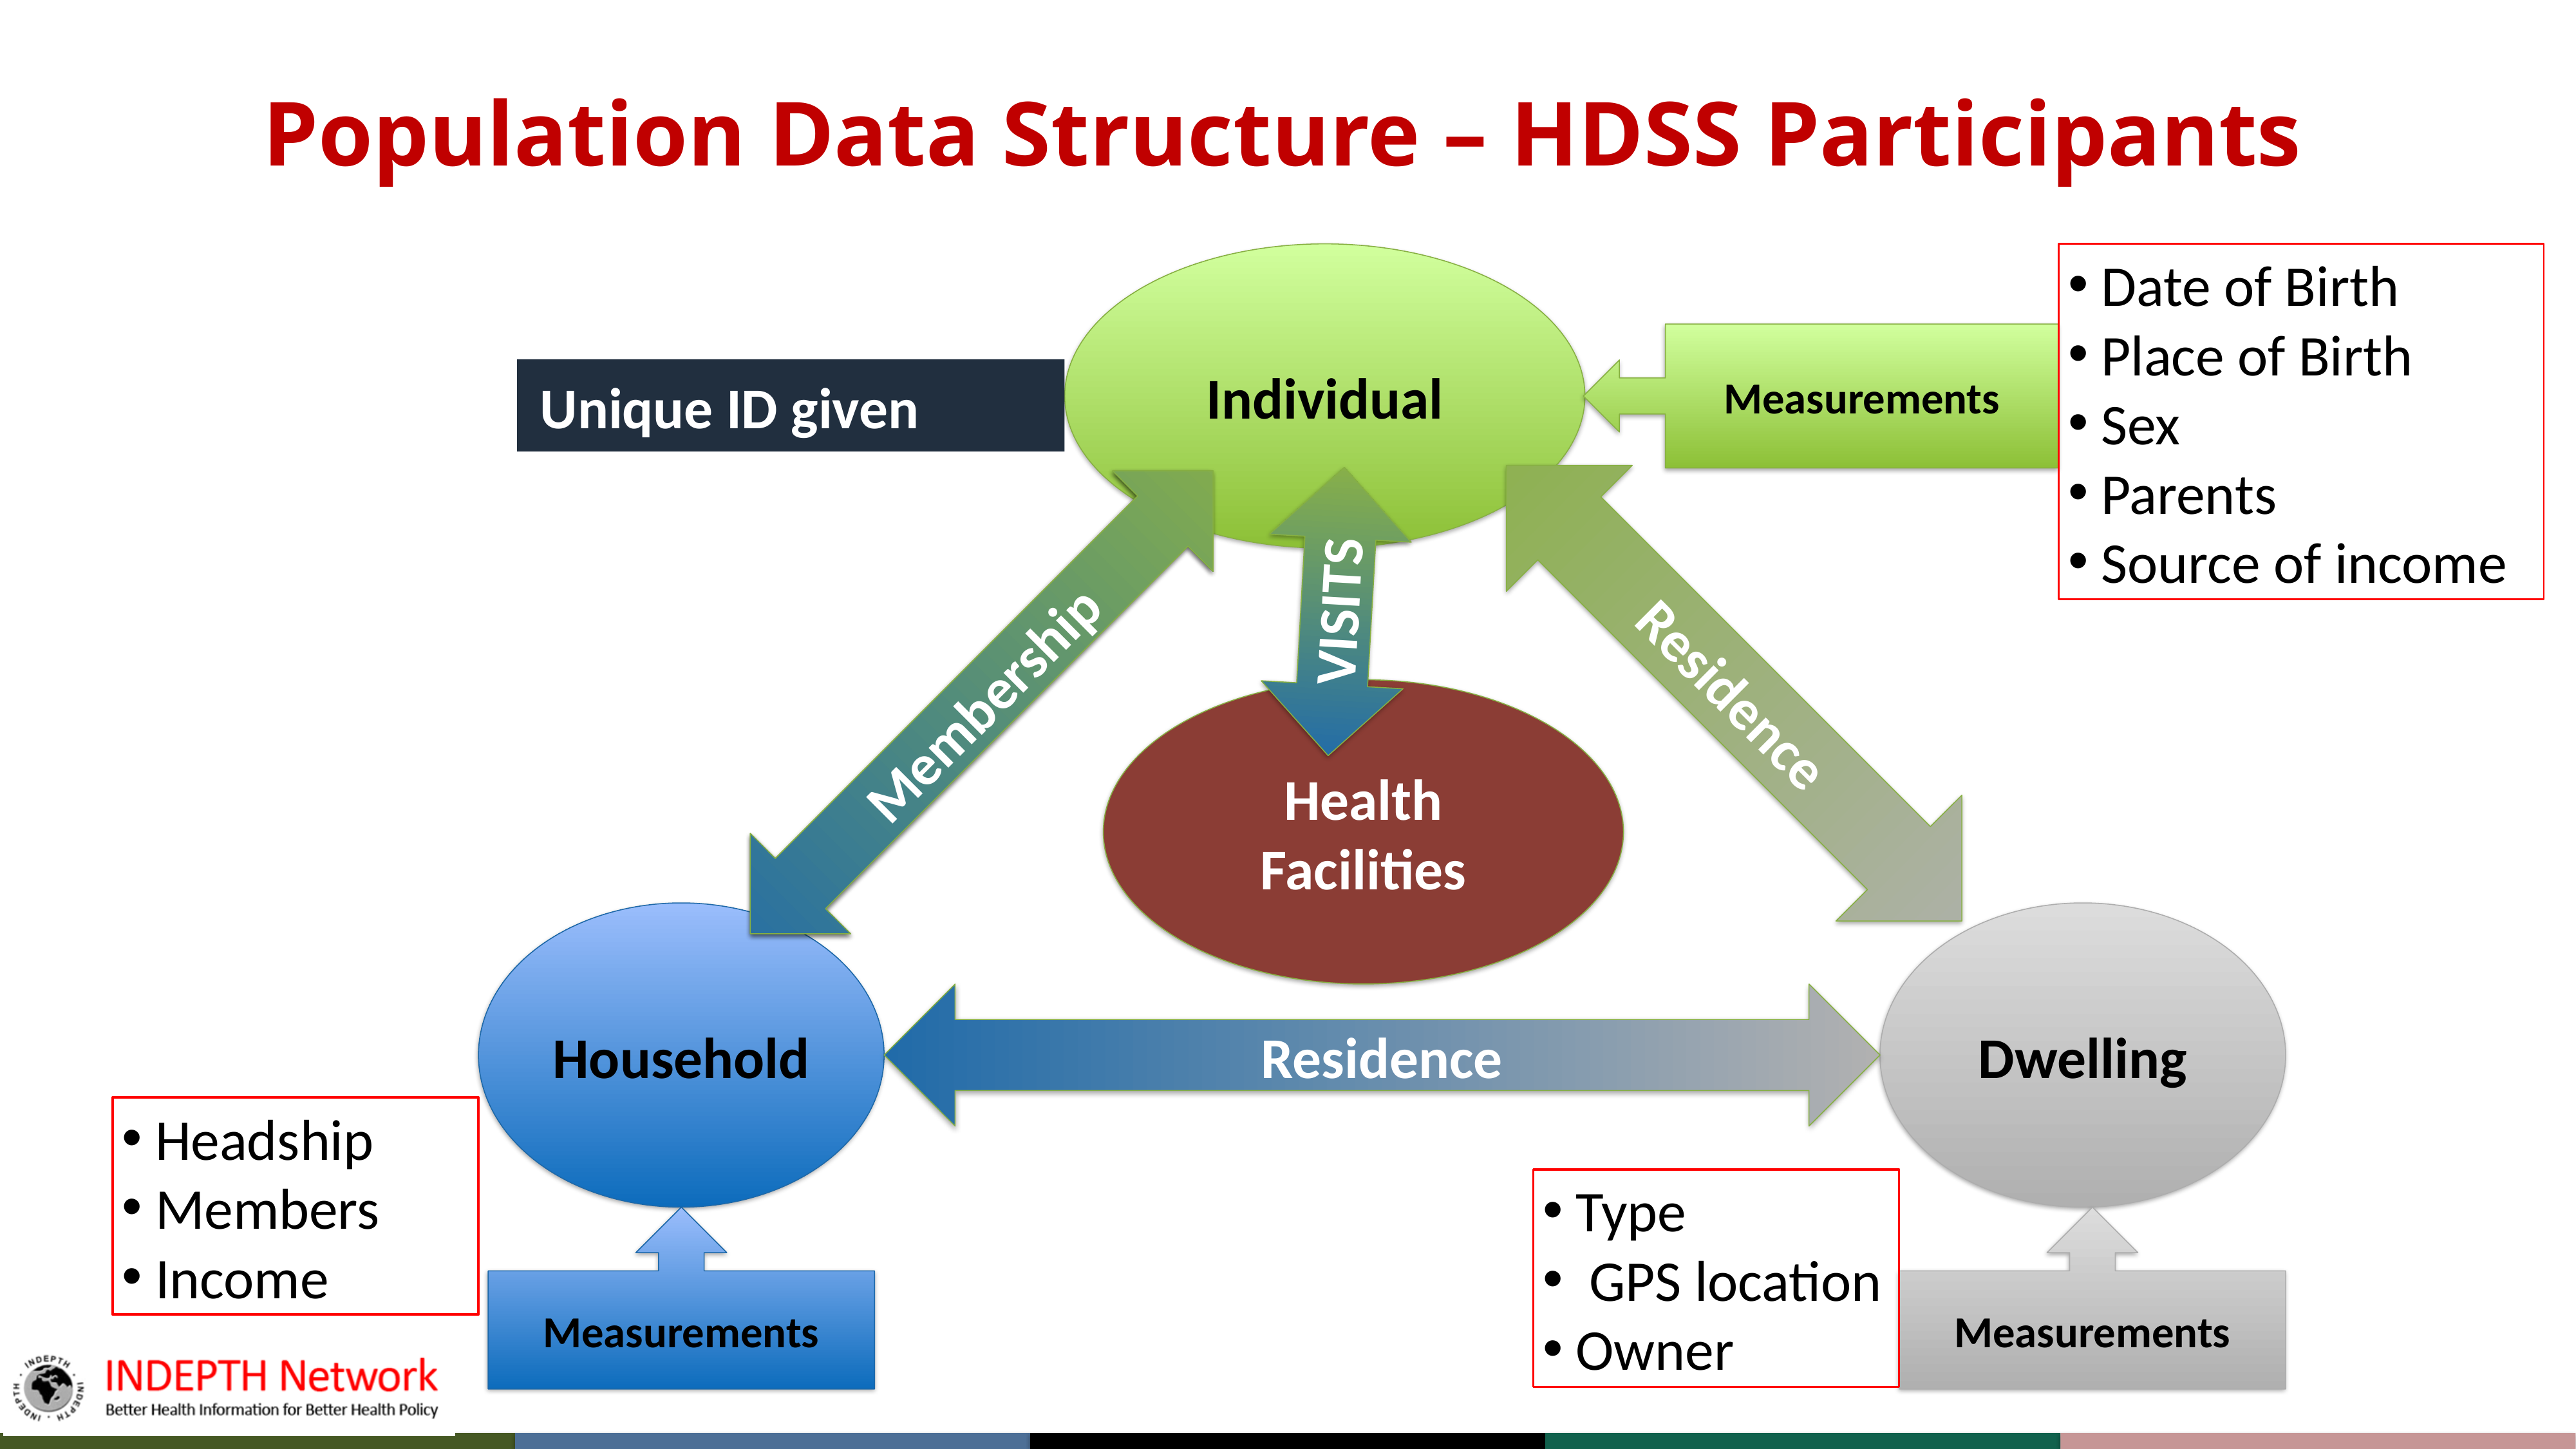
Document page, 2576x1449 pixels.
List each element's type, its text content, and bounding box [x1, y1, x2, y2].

text_box VISITS [1261, 466, 1412, 756]
text_box Measurements [1583, 323, 2058, 469]
text_box Type GPS location Owner [1533, 1170, 1899, 1387]
picture [3, 1346, 455, 1436]
text_box Unique ID given [517, 359, 1065, 452]
text_box Dwelling [1879, 902, 2286, 1208]
text_box Individual [1065, 243, 1586, 548]
text_box Headship Members Income [112, 1097, 479, 1315]
title Population Data Structure – HDSS Participants [172, 39, 2394, 222]
text_box Residence [1505, 464, 1962, 922]
text_box Household [478, 902, 885, 1208]
text_box Residence [883, 983, 1881, 1127]
text_box Measurements [487, 1206, 876, 1390]
text_box Measurements [1899, 1206, 2286, 1390]
text_box Health Facilities [1102, 679, 1624, 985]
text_box Membership [749, 470, 1214, 934]
text_box Date of Birth Place of Birth Sex Parents Source of income [2058, 243, 2544, 600]
